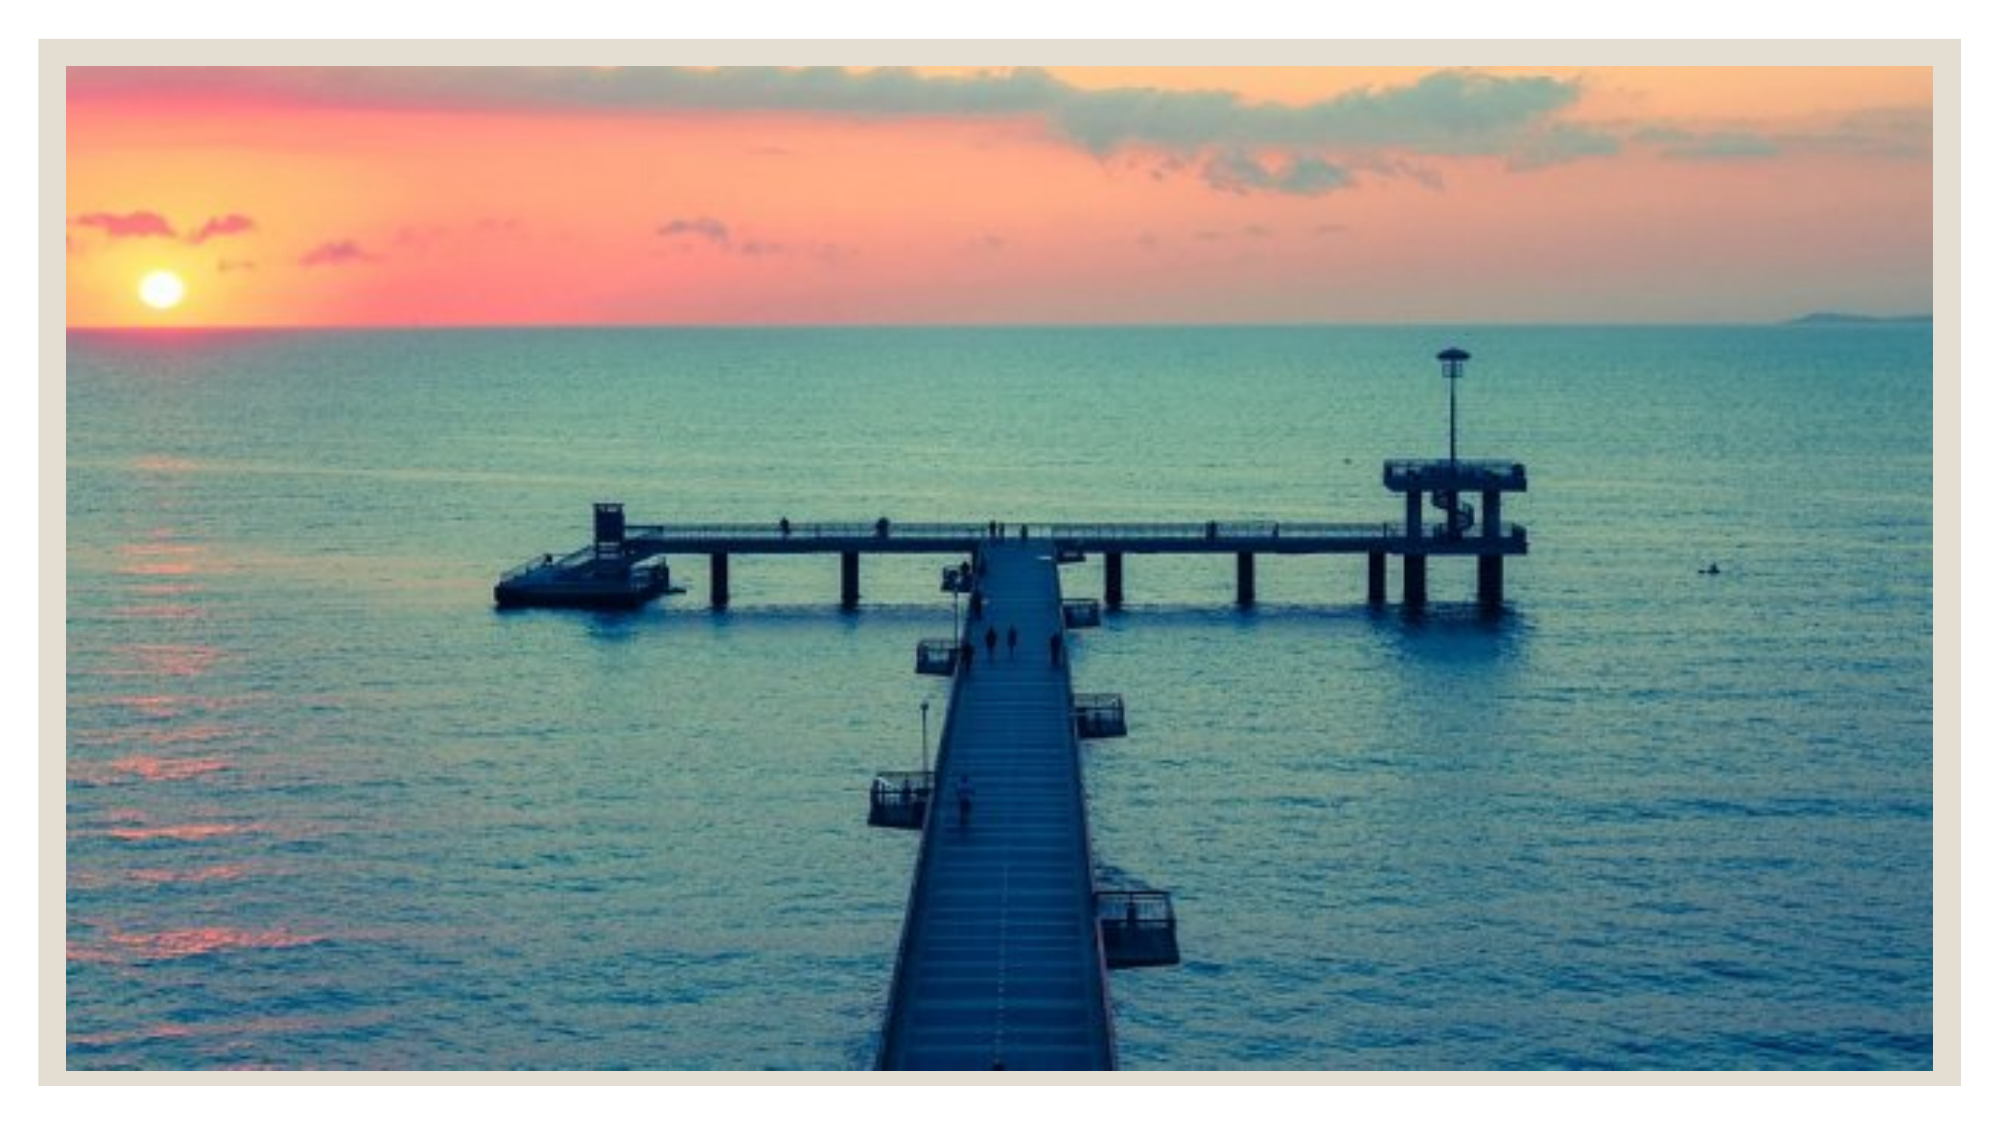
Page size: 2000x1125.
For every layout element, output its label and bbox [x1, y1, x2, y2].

list [66, 66, 1933, 1071]
